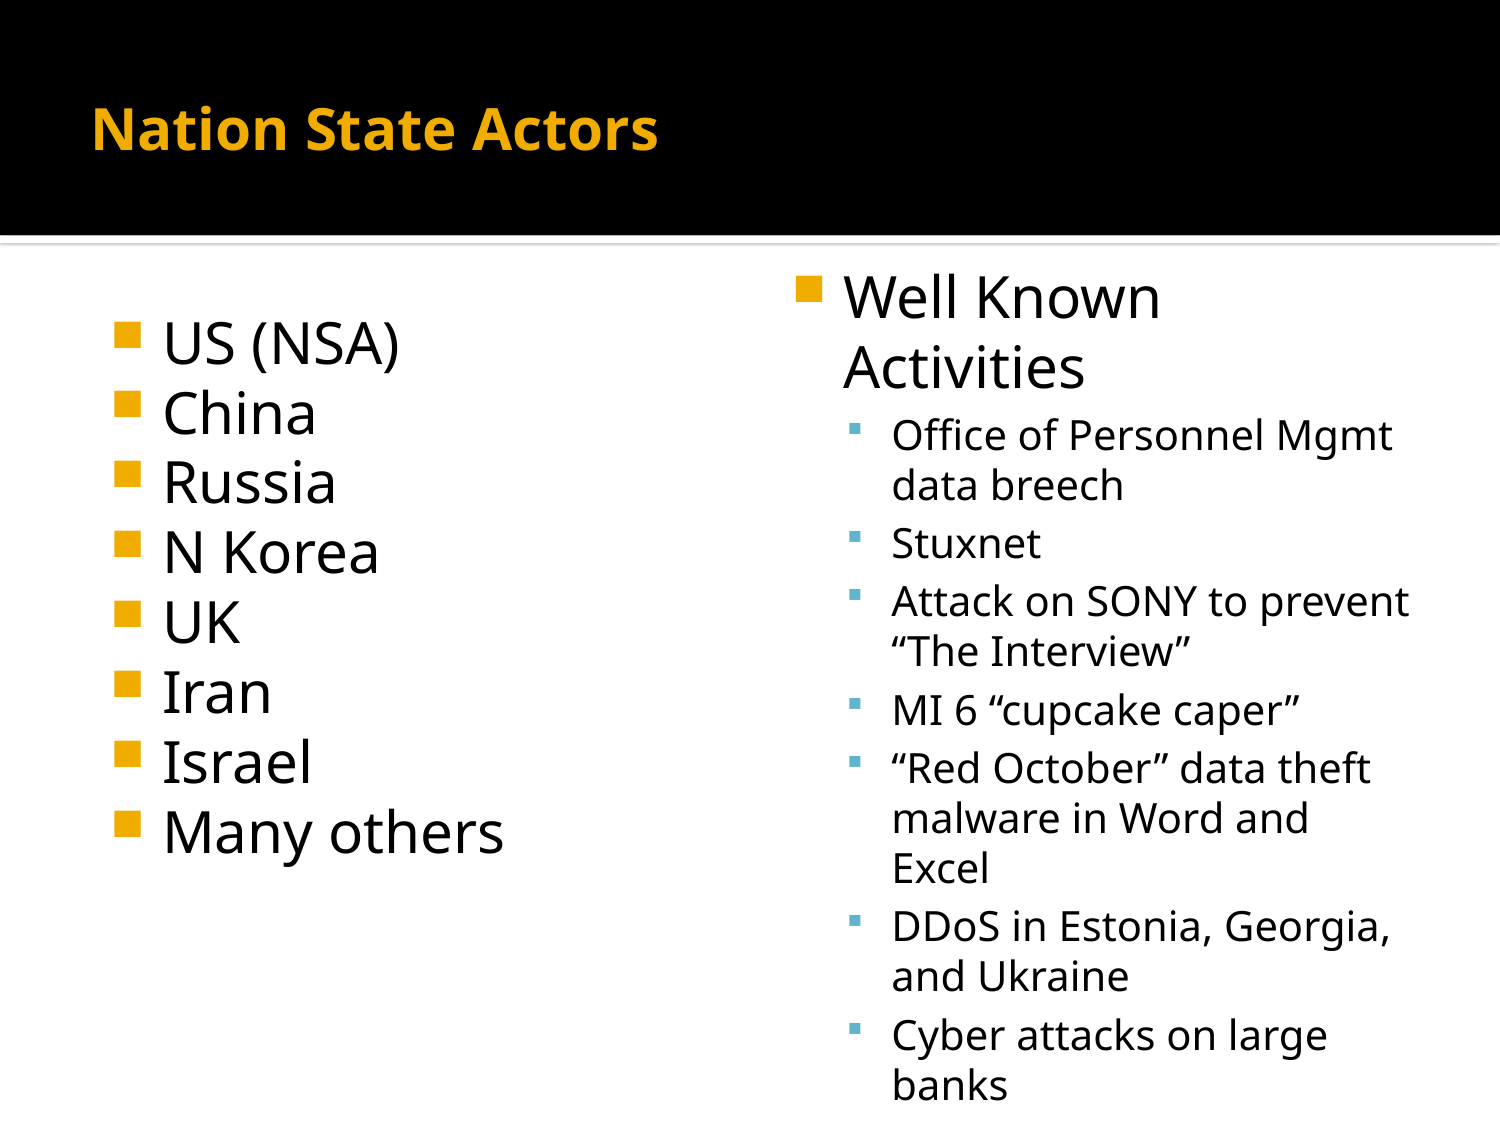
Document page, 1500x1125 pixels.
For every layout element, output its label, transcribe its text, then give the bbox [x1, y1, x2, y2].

list Well Known Activities Office of Personnel Mgmt data breech Stuxnet Attack on SONY to prevent “The Interview” MI 6 “cupcake caper” “Red October” data theft malware in Word and Excel DDoS in Estonia, Georgia, and Ukraine Cyber attacks on large banks [762, 245, 1425, 1004]
list US (NSA) China Russia N Korea UK Iran Israel Many others [75, 291, 738, 1050]
title Nation State Actors [75, 24, 1425, 231]
